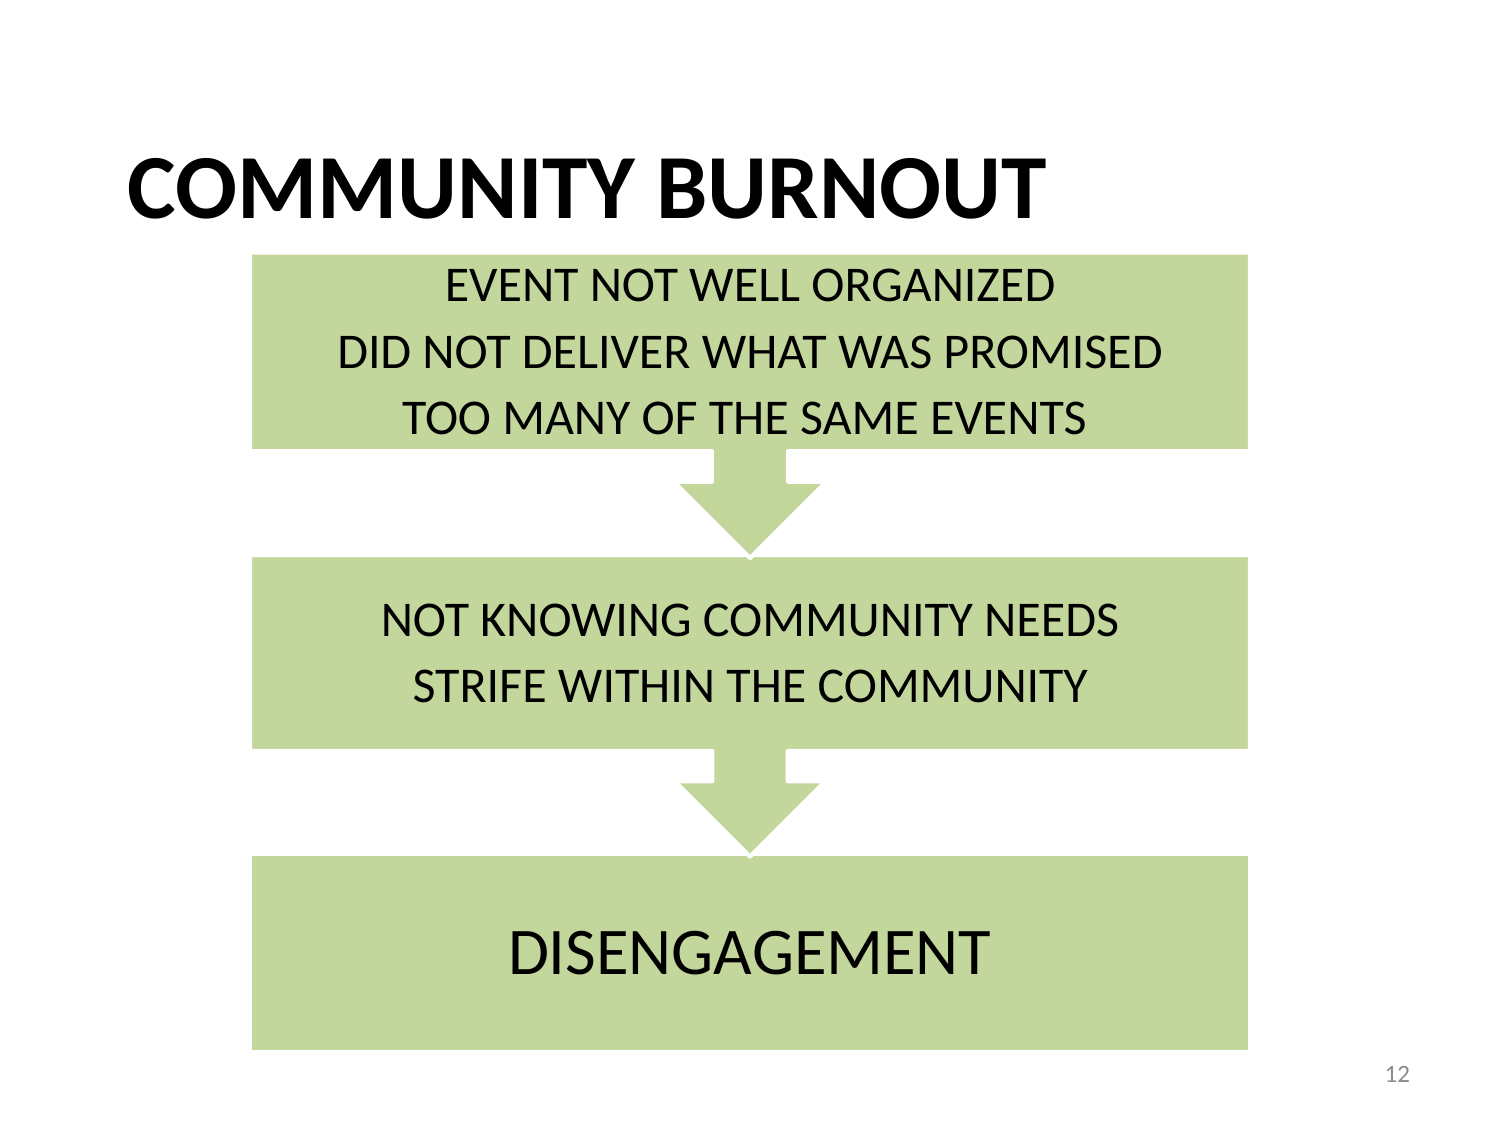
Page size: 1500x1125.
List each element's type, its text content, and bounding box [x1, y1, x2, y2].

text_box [249, 252, 1251, 1053]
text_box COMMUNITY BURNOUT [112, 118, 1388, 284]
slide_number 12 [1074, 1042, 1425, 1103]
